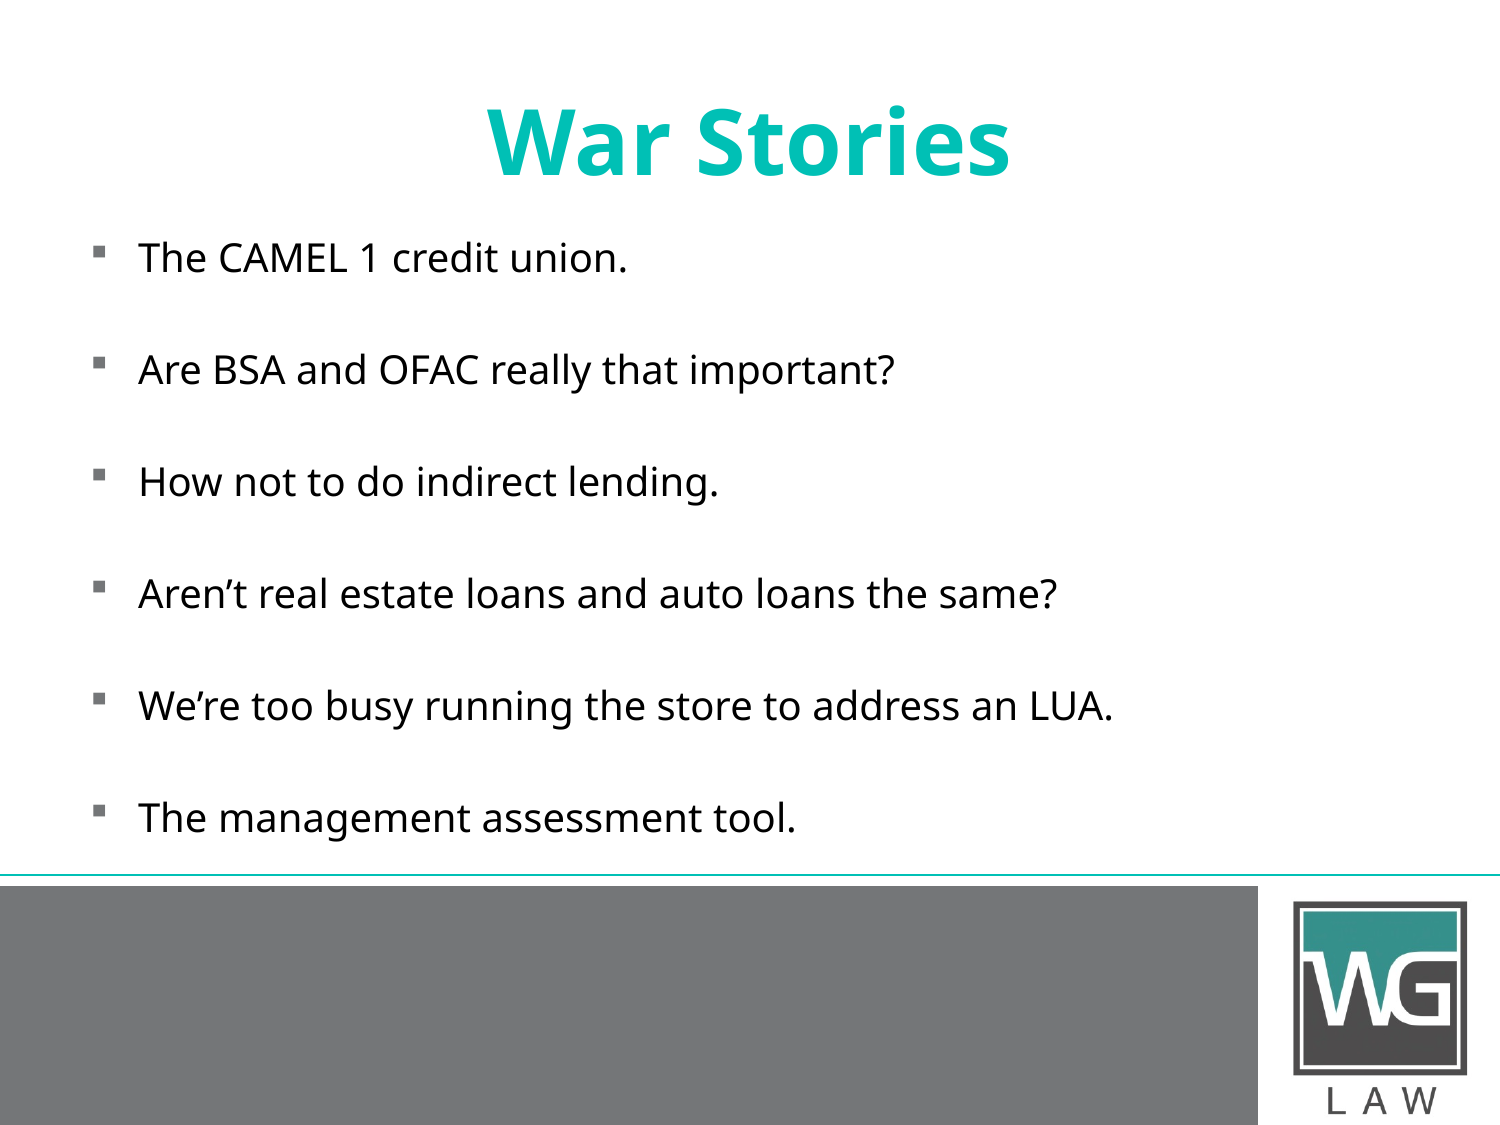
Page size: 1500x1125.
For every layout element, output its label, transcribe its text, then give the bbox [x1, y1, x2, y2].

picture [0, 886, 1500, 1125]
list The CAMEL 1 credit union. Are BSA and OFAC really that important? How not to do indirect lending. Aren’t real estate loans and auto loans the same? We’re too busy running the store to address an LUA. The management assessment tool. [75, 224, 1425, 850]
title War Stories [75, 45, 1425, 224]
